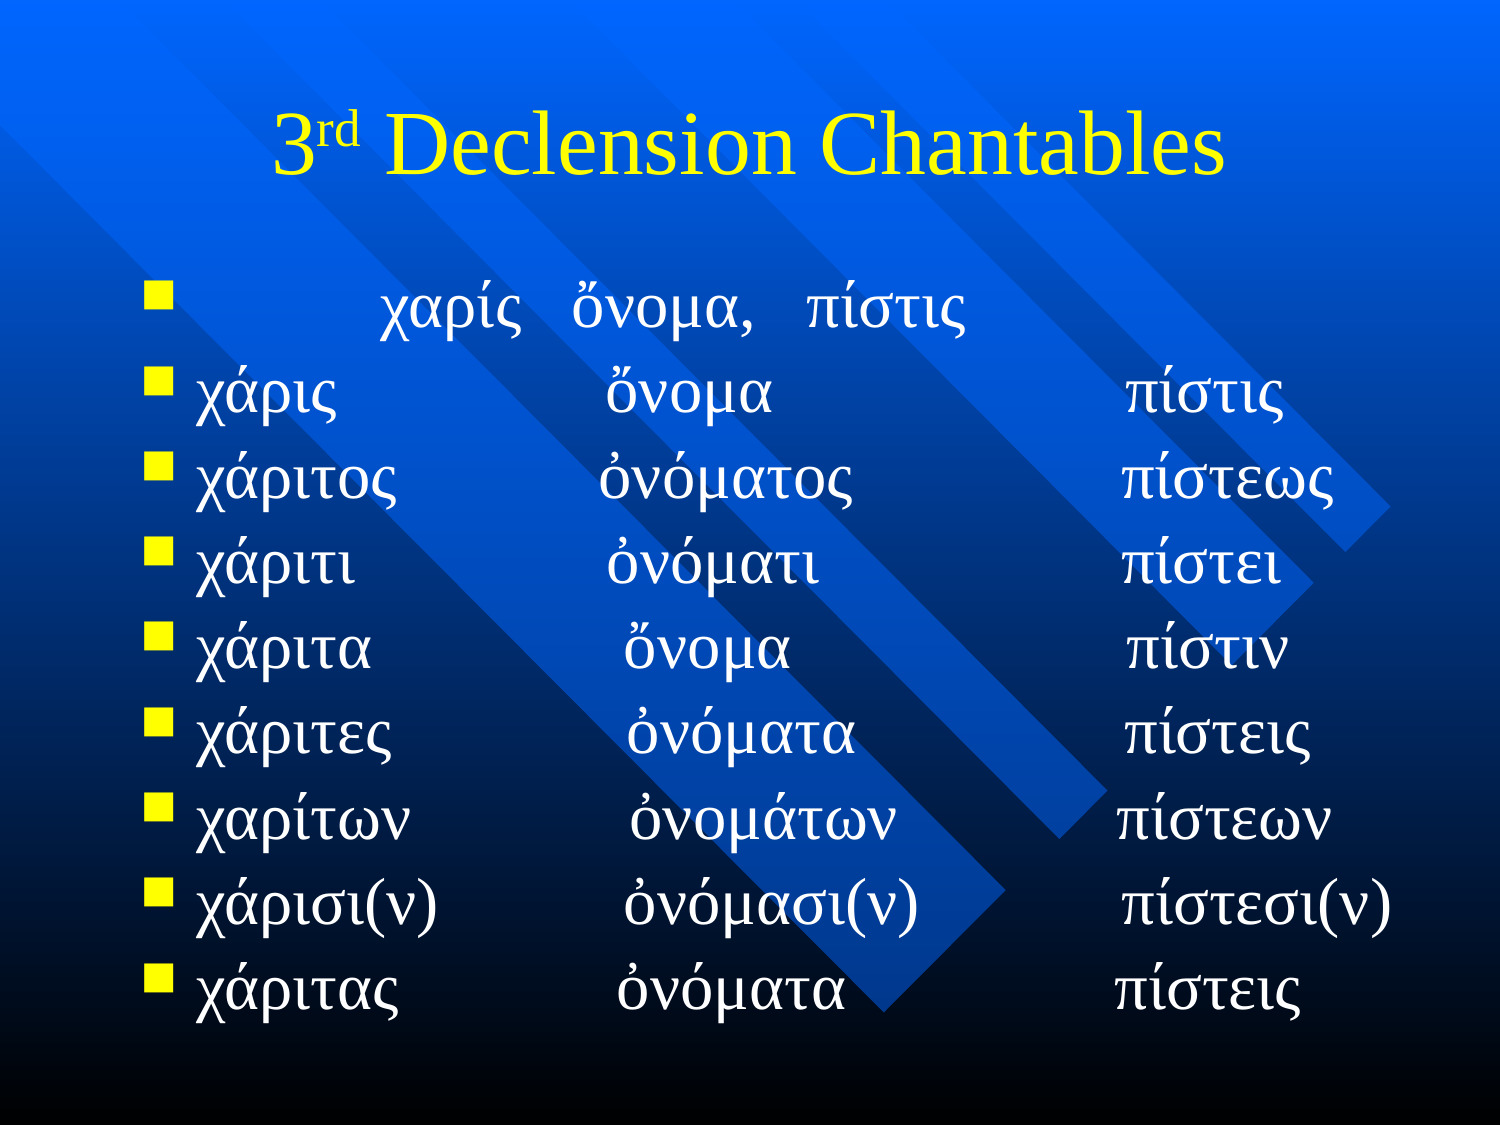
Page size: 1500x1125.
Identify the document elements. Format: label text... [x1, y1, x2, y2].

list χαρίς ὄνομα, πίστις χάρις ὄνομα πίστις χάριτος ὀνόματος πίστεως χάριτι ὀνόματι πίστει χάριτα ὄνομα πίστιν χάριτες ὀνόματα πίστεις χαρίτων ὀνομάτων πίστεων χάρισι(ν) ὀνόμασι(ν) πίστεσι(ν) χάριτας ὀνόματα πίστεις [125, 262, 1467, 1063]
title 3rd Declension Chantables [112, 37, 1388, 238]
